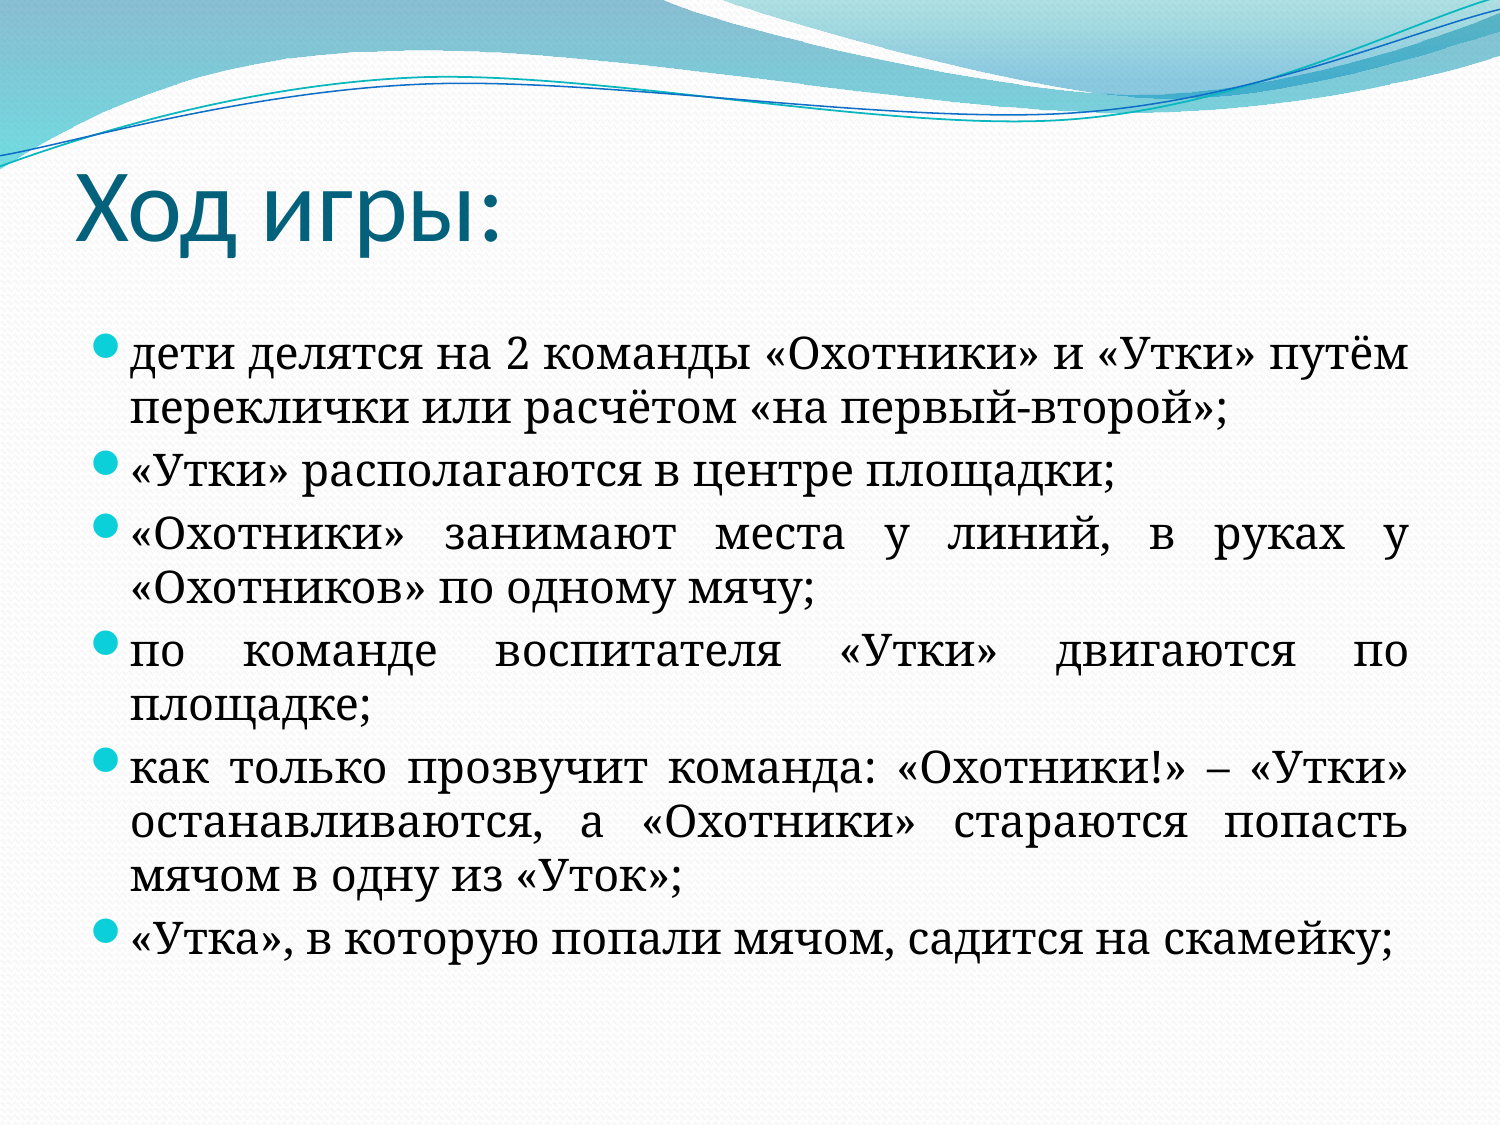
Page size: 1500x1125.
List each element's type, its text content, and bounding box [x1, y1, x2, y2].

title Ход игры: [75, 75, 1425, 263]
list дети делятся на 2 команды «Охотники» и «Утки» путём переклички или расчётом «на первый-второй»; «Утки» располагаются в центре площадки; «Охотники» занимают места у линий, в руках у «Охотников» по одному мячу; по команде воспитателя «Утки» двигаются по площадке; как только прозвучит команда: «Охотники!» – «Утки» останавливаются, а «Охотники» стараются попасть мячом в одну из «Уток»; «Утка», в которую попали мячом, садится на скамейку; [75, 317, 1425, 1038]
